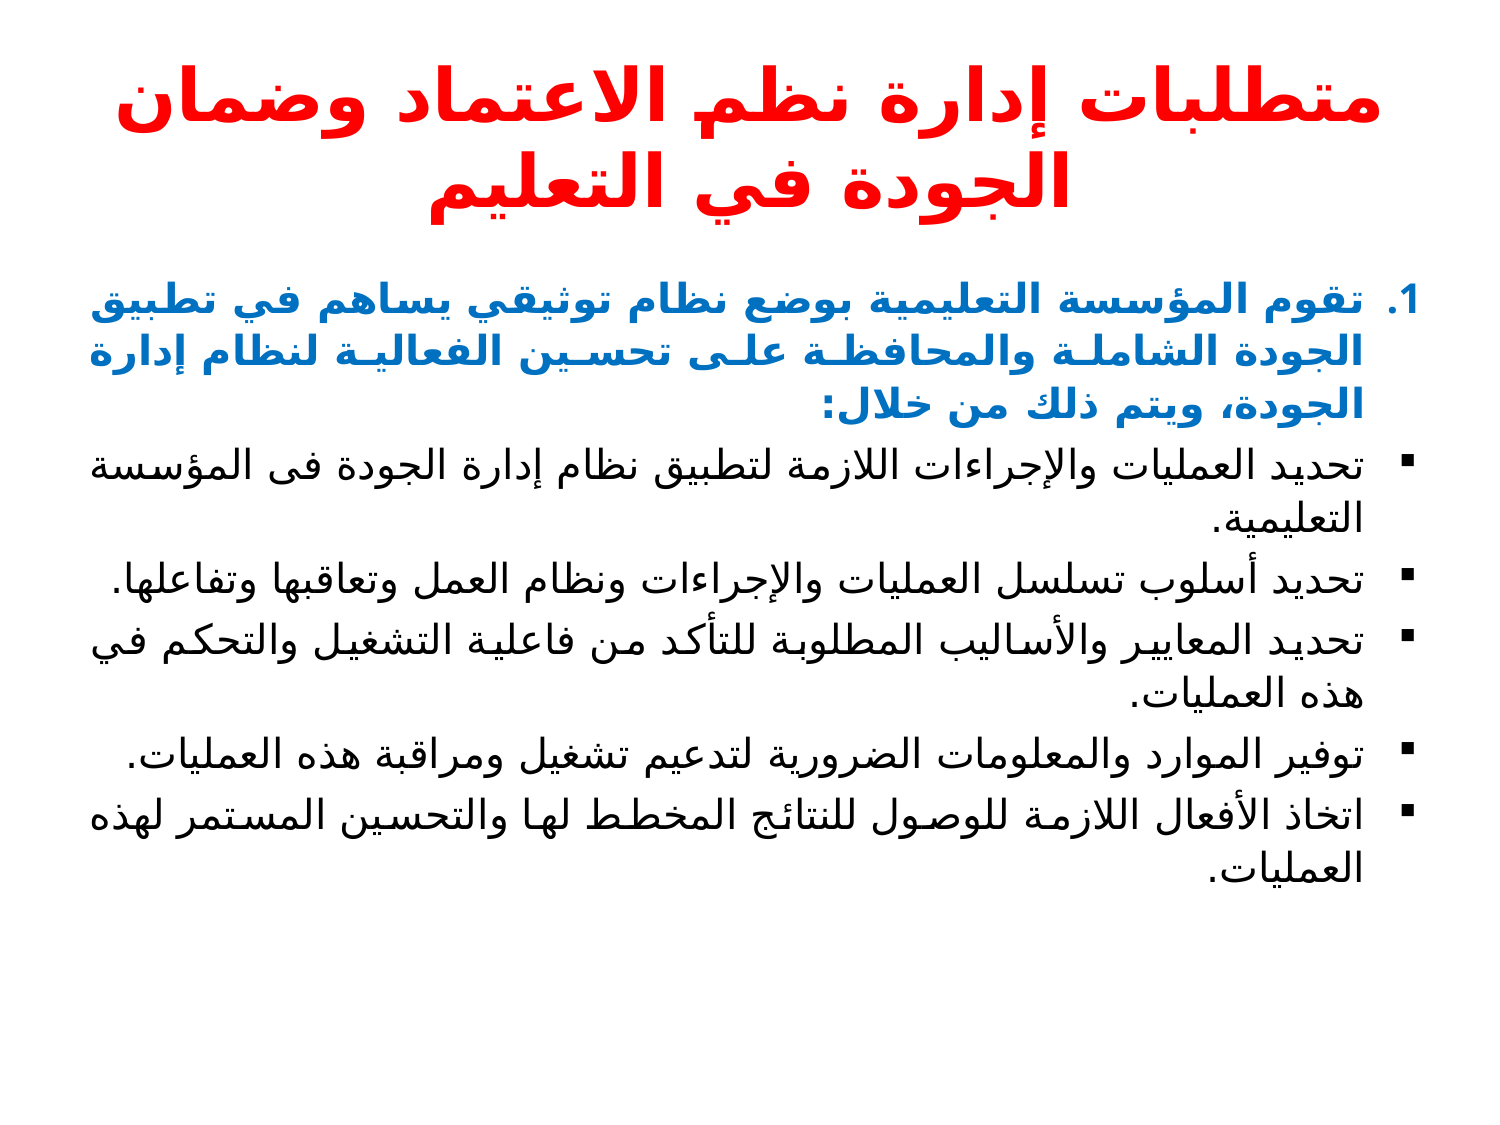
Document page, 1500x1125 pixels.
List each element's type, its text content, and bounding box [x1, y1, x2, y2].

title متطلبات إدارة نظم الاعتماد وضمان الجودة في التعليم [75, 45, 1425, 233]
list تقوم المؤسسة التعليمية بوضع نظام توثيقي يساهم في تطبيق الجودة الشاملة والمحافظة على تحسين الفعالية لنظام إدارة الجودة، ويتم ذلك من خلال: تحديد العمليات والإجراءات اللازمة لتطبيق نظام إدارة الجودة فى المؤسسة التعليمية. تحديد أسلوب تسلسل العمليات والإجراءات ونظام العمل وتعاقبها وتفاعلها. تحديد المعايير والأساليب المطلوبة للتأكد من فاعلية التشغيل والتحكم في هذه العمليات. توفير الموارد والمعلومات الضرورية لتدعيم تشغيل ومراقبة هذه العمليات. اتخاذ الأفعال اللازمة للوصول للنتائج المخطط لها والتحسين المستمر لهذه العمليات. [75, 262, 1425, 1005]
